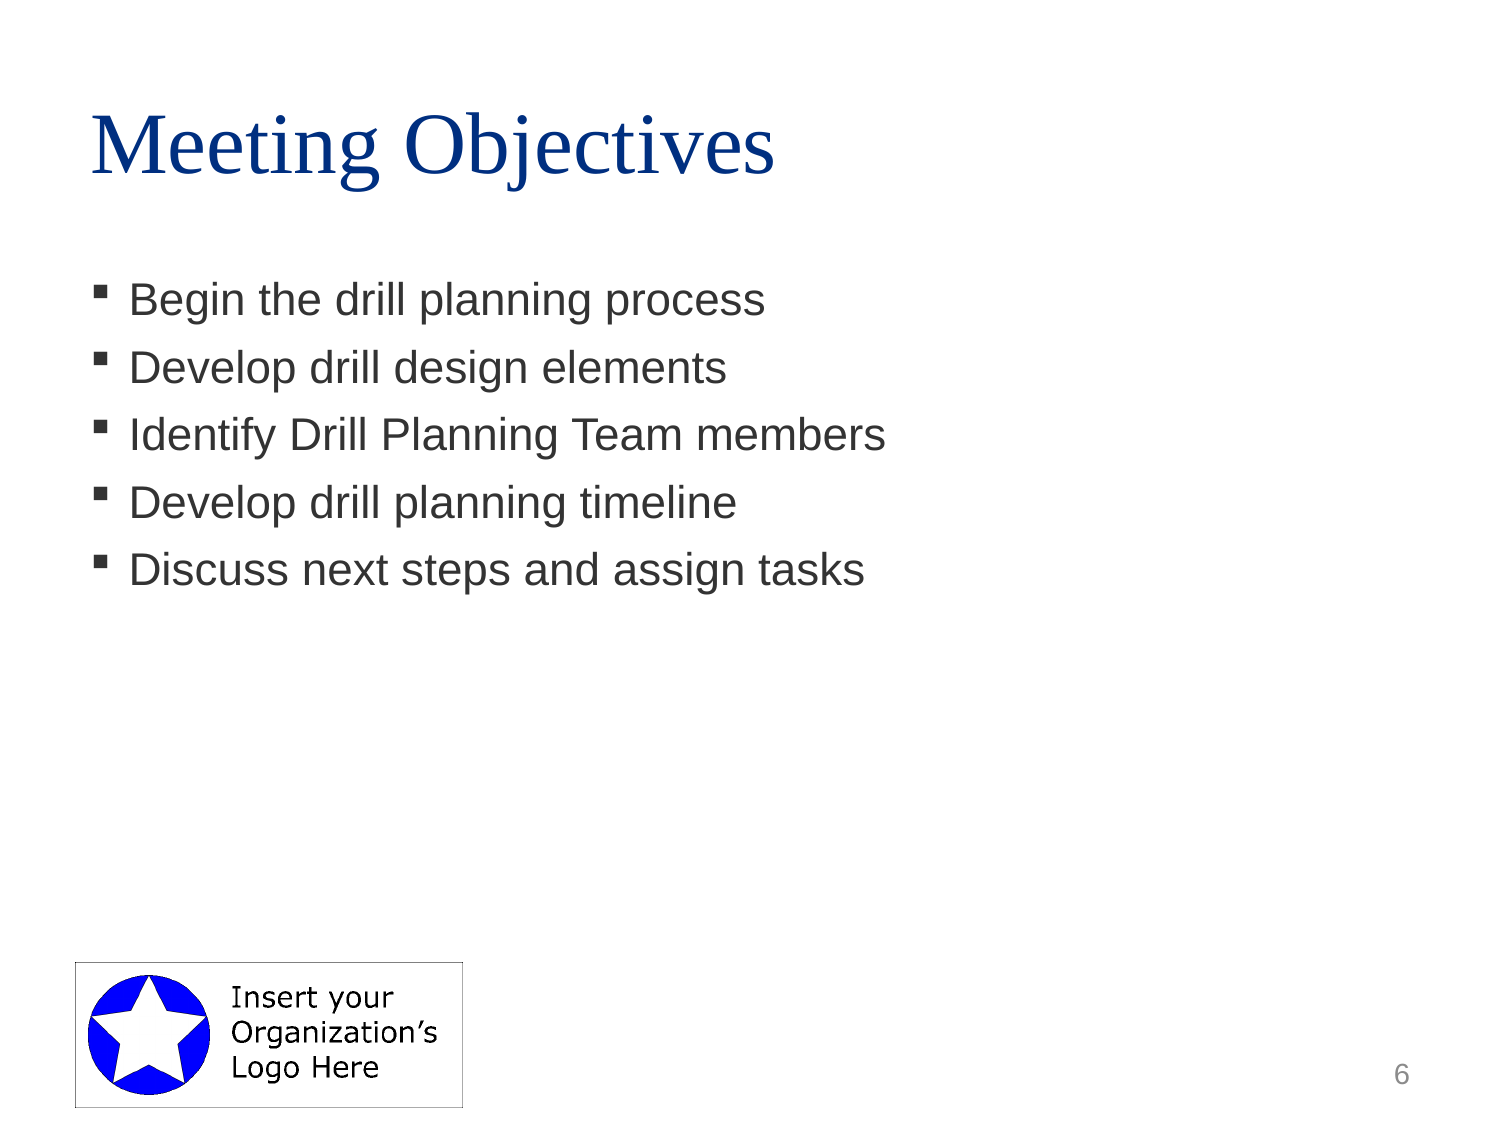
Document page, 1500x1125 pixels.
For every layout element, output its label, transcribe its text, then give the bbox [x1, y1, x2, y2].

picture [75, 1005, 463, 1108]
slide_number 6 [1074, 1042, 1425, 1103]
title Meeting Objectives [75, 45, 1425, 233]
list Begin the drill planning process Develop drill design elements Identify Drill Planning Team members Develop drill planning timeline Discuss next steps and assign tasks [75, 262, 1425, 1005]
